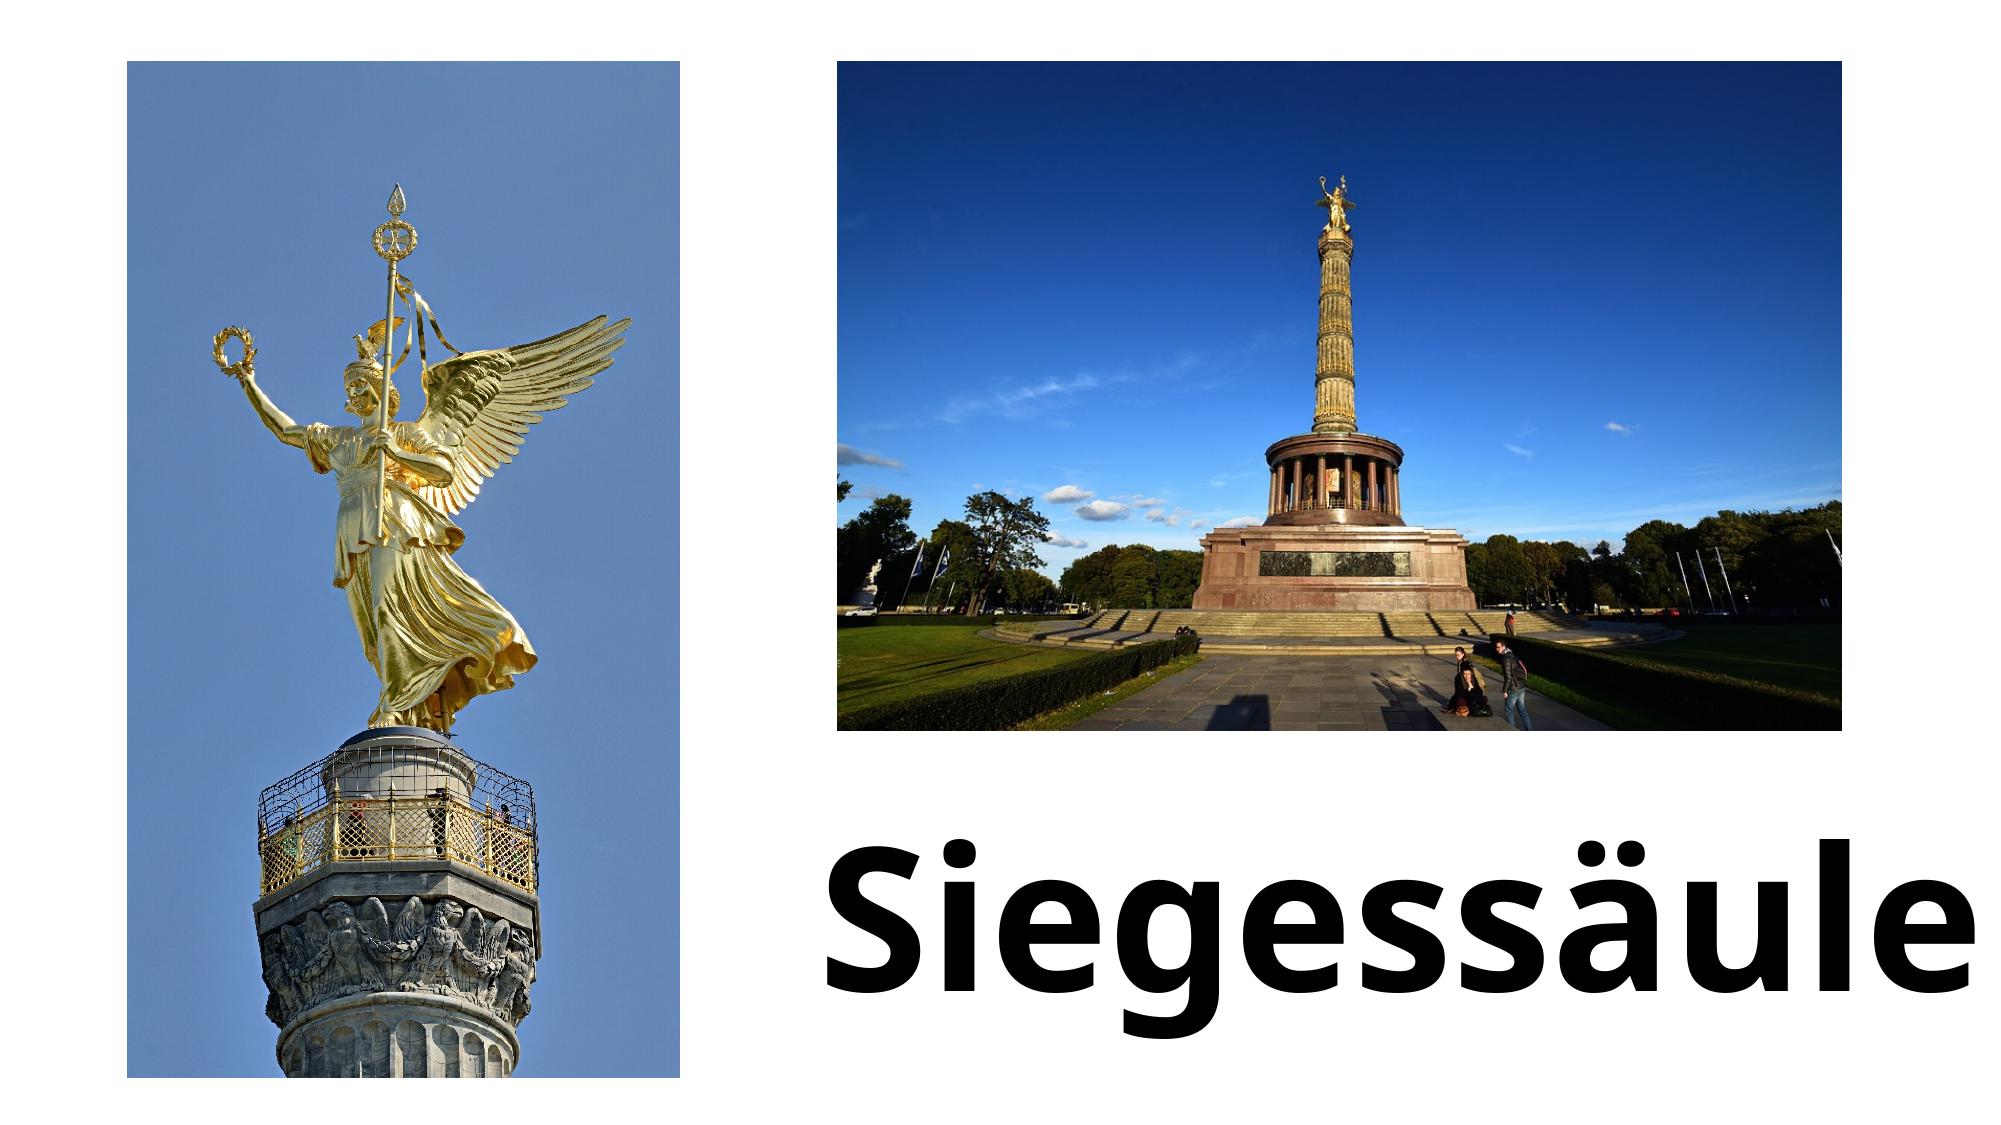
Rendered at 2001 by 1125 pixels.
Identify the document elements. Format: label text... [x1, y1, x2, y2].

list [837, 61, 1842, 731]
text_box Siegessäule [804, 784, 2000, 1039]
picture [126, 61, 680, 1078]
